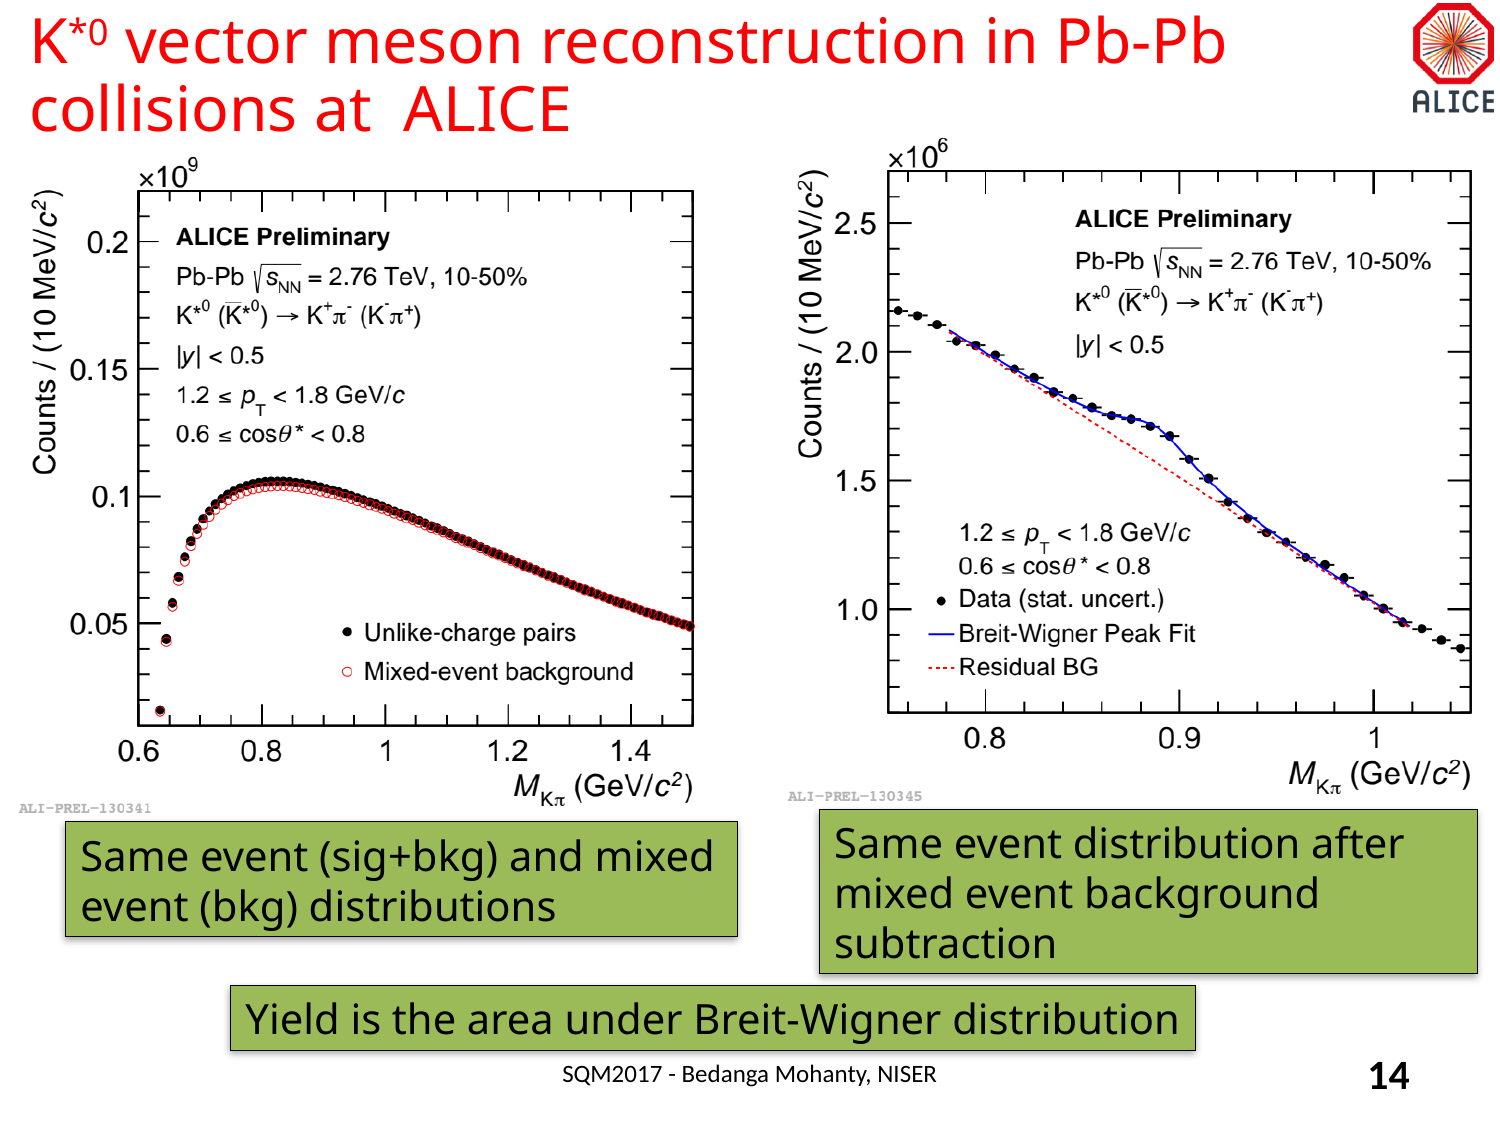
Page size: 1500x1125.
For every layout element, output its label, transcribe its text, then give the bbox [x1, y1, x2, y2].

footer SQM2017 - Bedanga Mohanty, NISER [512, 1042, 988, 1103]
picture [783, 124, 1490, 803]
picture [14, 144, 712, 814]
text_box Same event distribution after mixed event background subtraction [819, 811, 1478, 974]
text_box Same event (sig+bkg) and mixed event (bkg) distributions [65, 821, 738, 937]
title K*0 vector meson reconstruction in Pb-Pb collisions at ALICE [14, 18, 1365, 137]
picture [1413, 3, 1495, 113]
slide_number 14 [1074, 1042, 1425, 1103]
text_box Yield is the area under Breit-Wigner distribution [230, 985, 1196, 1051]
